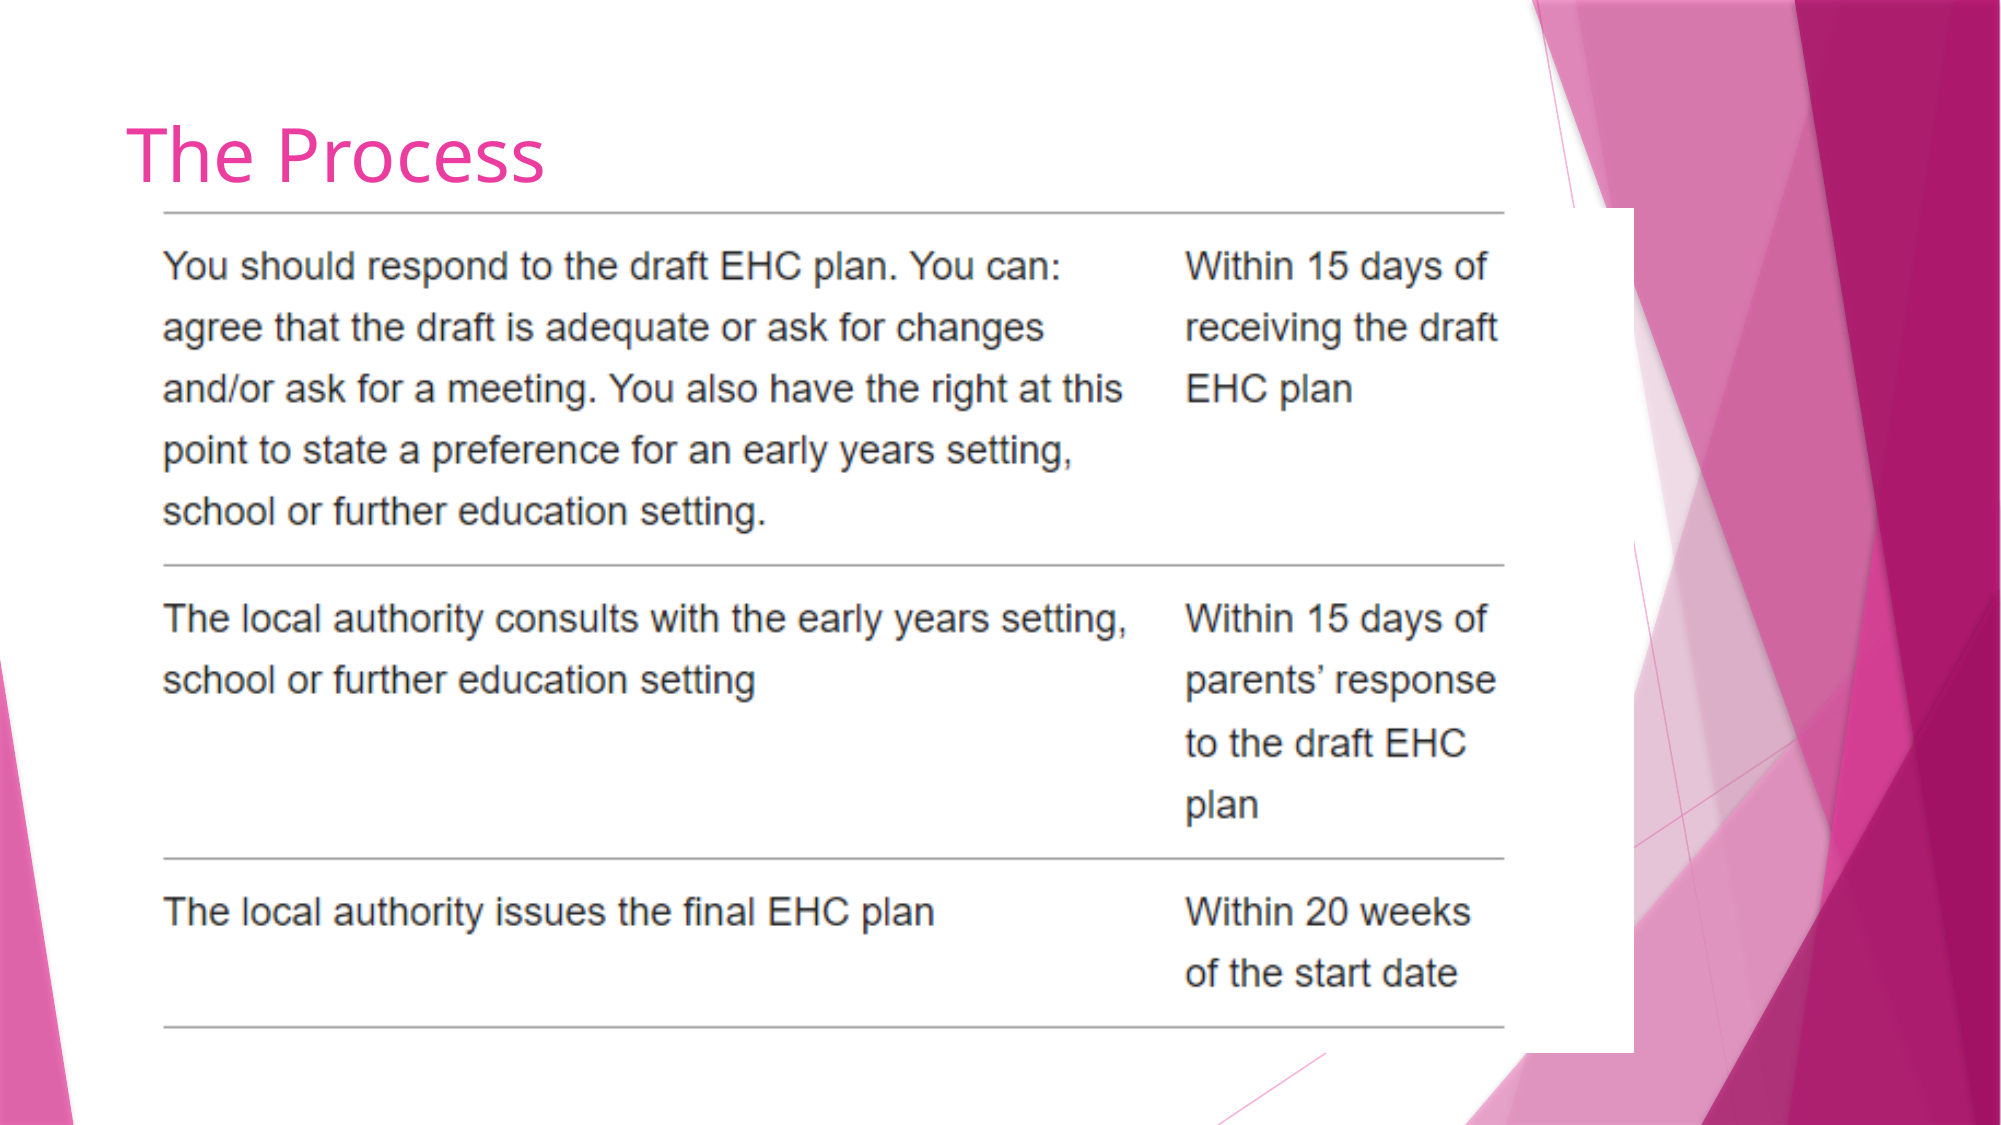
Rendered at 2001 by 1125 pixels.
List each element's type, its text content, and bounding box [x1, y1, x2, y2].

title The Process [111, 99, 1522, 207]
picture [91, 207, 1634, 1053]
